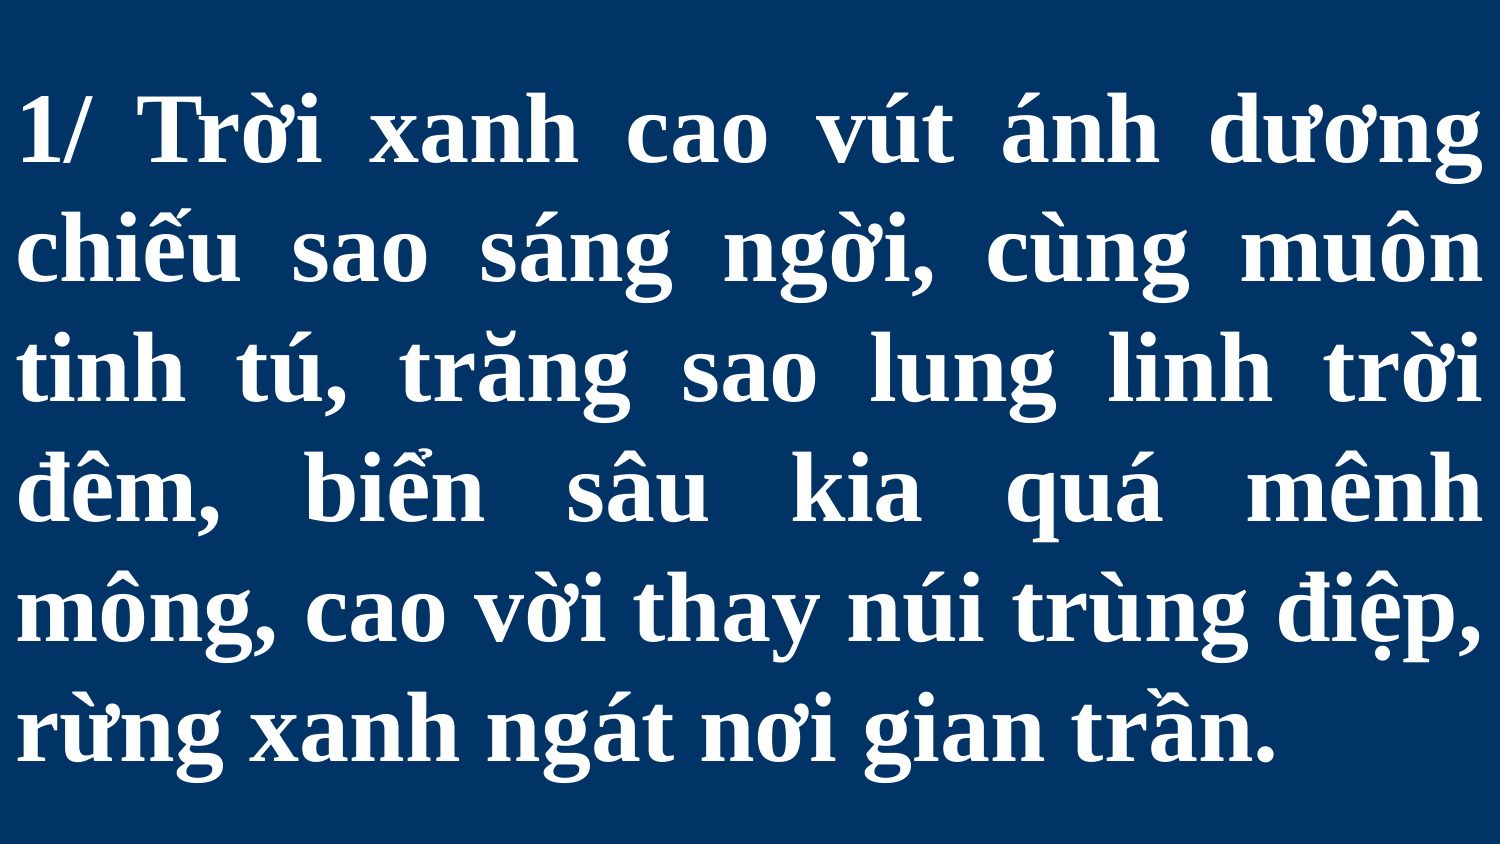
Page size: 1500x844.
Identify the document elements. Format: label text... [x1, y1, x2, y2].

title 1/ Trời xanh cao vút ánh dương chiếu sao sáng ngời, cùng muôn tinh tú, trăng sao lung linh trời đêm, biển sâu kia quá mênh mông, cao vời thay núi trùng điệp, rừng xanh ngát nơi gian trần. [0, 0, 1500, 844]
